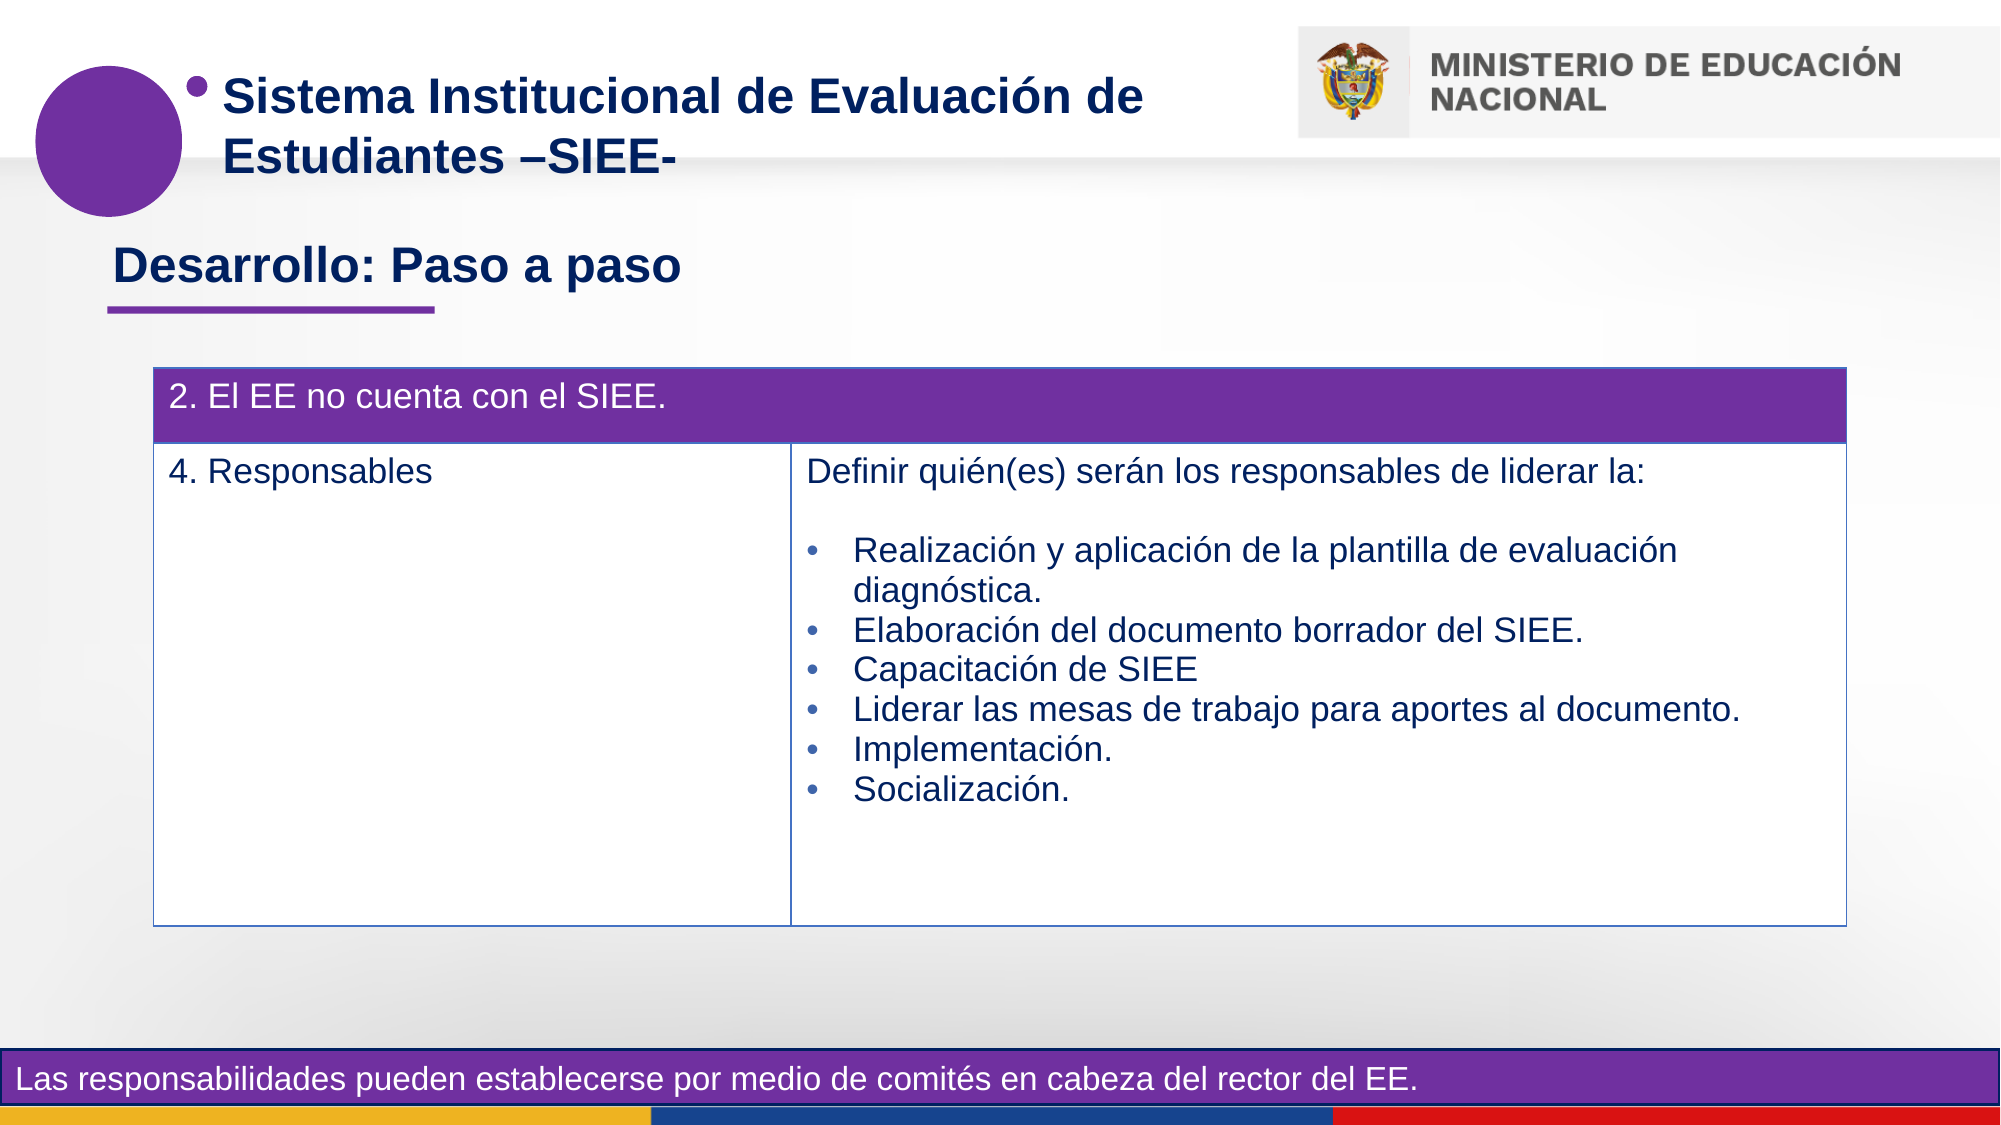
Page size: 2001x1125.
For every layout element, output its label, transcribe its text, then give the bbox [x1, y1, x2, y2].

text_box Las responsabilidades pueden establecerse por medio de comités en cabeza del rector del EE. [0, 1049, 2000, 1105]
text_box Desarrollo: Paso a paso [97, 225, 703, 301]
table_cell 4. Responsables [154, 444, 790, 925]
text_box Sistema Institucional de Evaluación de Estudiantes –SIEE- [207, 56, 1348, 192]
text_box [35, 70, 182, 217]
text_box [84, 65, 133, 70]
text_box [186, 76, 208, 97]
table_header 2. El EE no cuenta con el SIEE. [154, 369, 1846, 442]
table_cell Definir quién(es) serán los responsables de liderar la: Realización y aplicación de la plantilla de evaluación diagnóstica. Elaboración del documento borrador del SIEE. Capacitación de SIEE Liderar las mesas de trabajo para aportes al documento. Implementación. Socialización. [792, 444, 1846, 925]
text_box [107, 306, 435, 314]
picture [0, 0, 2001, 1125]
